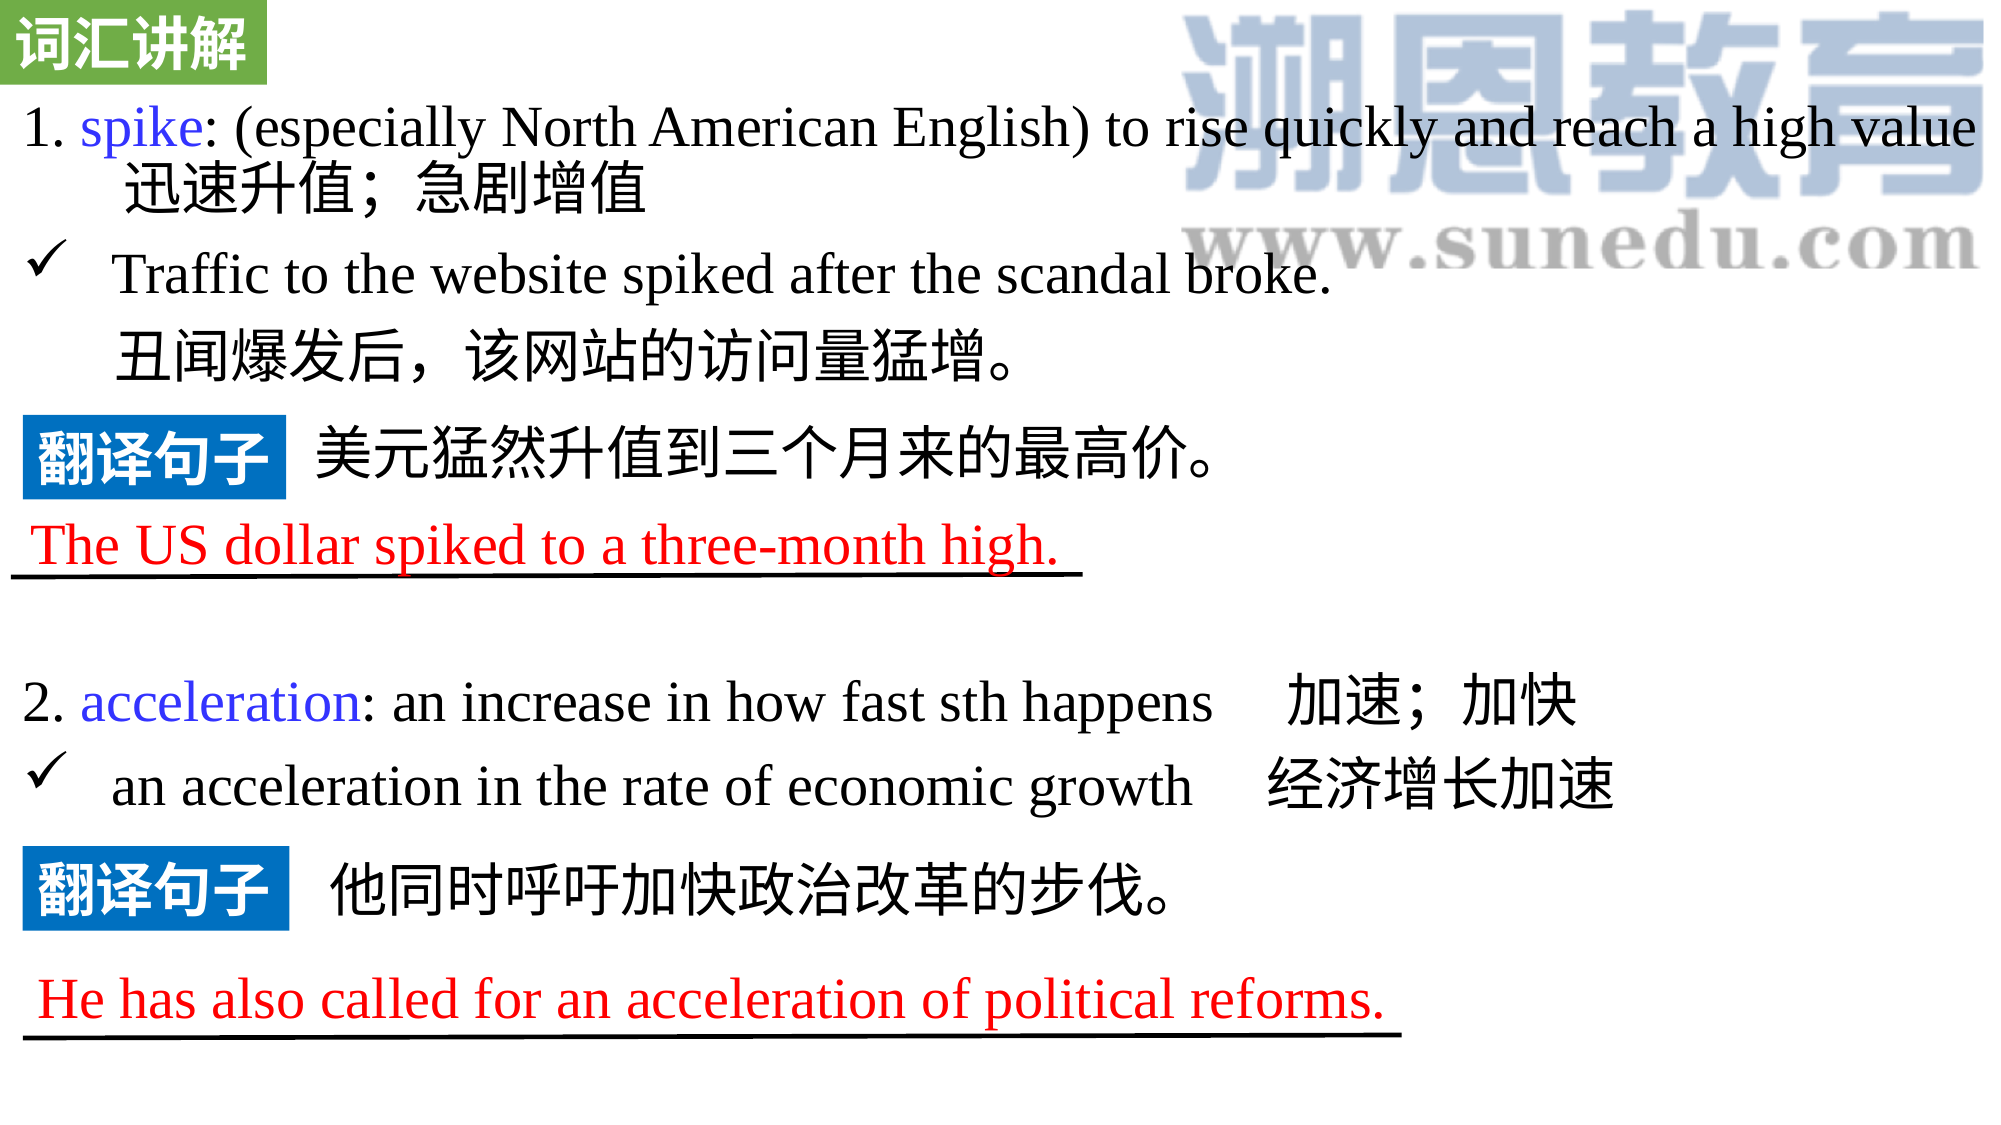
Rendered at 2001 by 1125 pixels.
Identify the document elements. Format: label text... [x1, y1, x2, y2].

text_box 美元猛然升值到三个月来的最高价。 [300, 408, 1354, 494]
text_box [22, 1034, 1402, 1039]
text_box 他同时呼吁加快政治改革的步伐。 [314, 846, 1381, 931]
text_box The US dollar spiked to a three-month high. [22, 498, 1213, 584]
text_box 1. spike: (especially North American English) to rise quickly and reach a high value 迅速升值；急剧增值 Traffic to the website spiked after the scandal broke. 丑闻爆发后，该网站的访问量猛增。 2. acceleration: an increase in how fast sth happens 加速；加快 an acceleration in the rate of economic growth 经济增长加速 [7, 88, 2000, 826]
picture [1178, 7, 1984, 88]
text_box 翻译句子 [22, 846, 290, 931]
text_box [10, 574, 1083, 578]
text_box He has also called for an acceleration of political reforms. [22, 952, 1415, 1038]
text_box 词汇讲解 [0, 0, 267, 85]
text_box 翻译句子 [22, 414, 287, 498]
